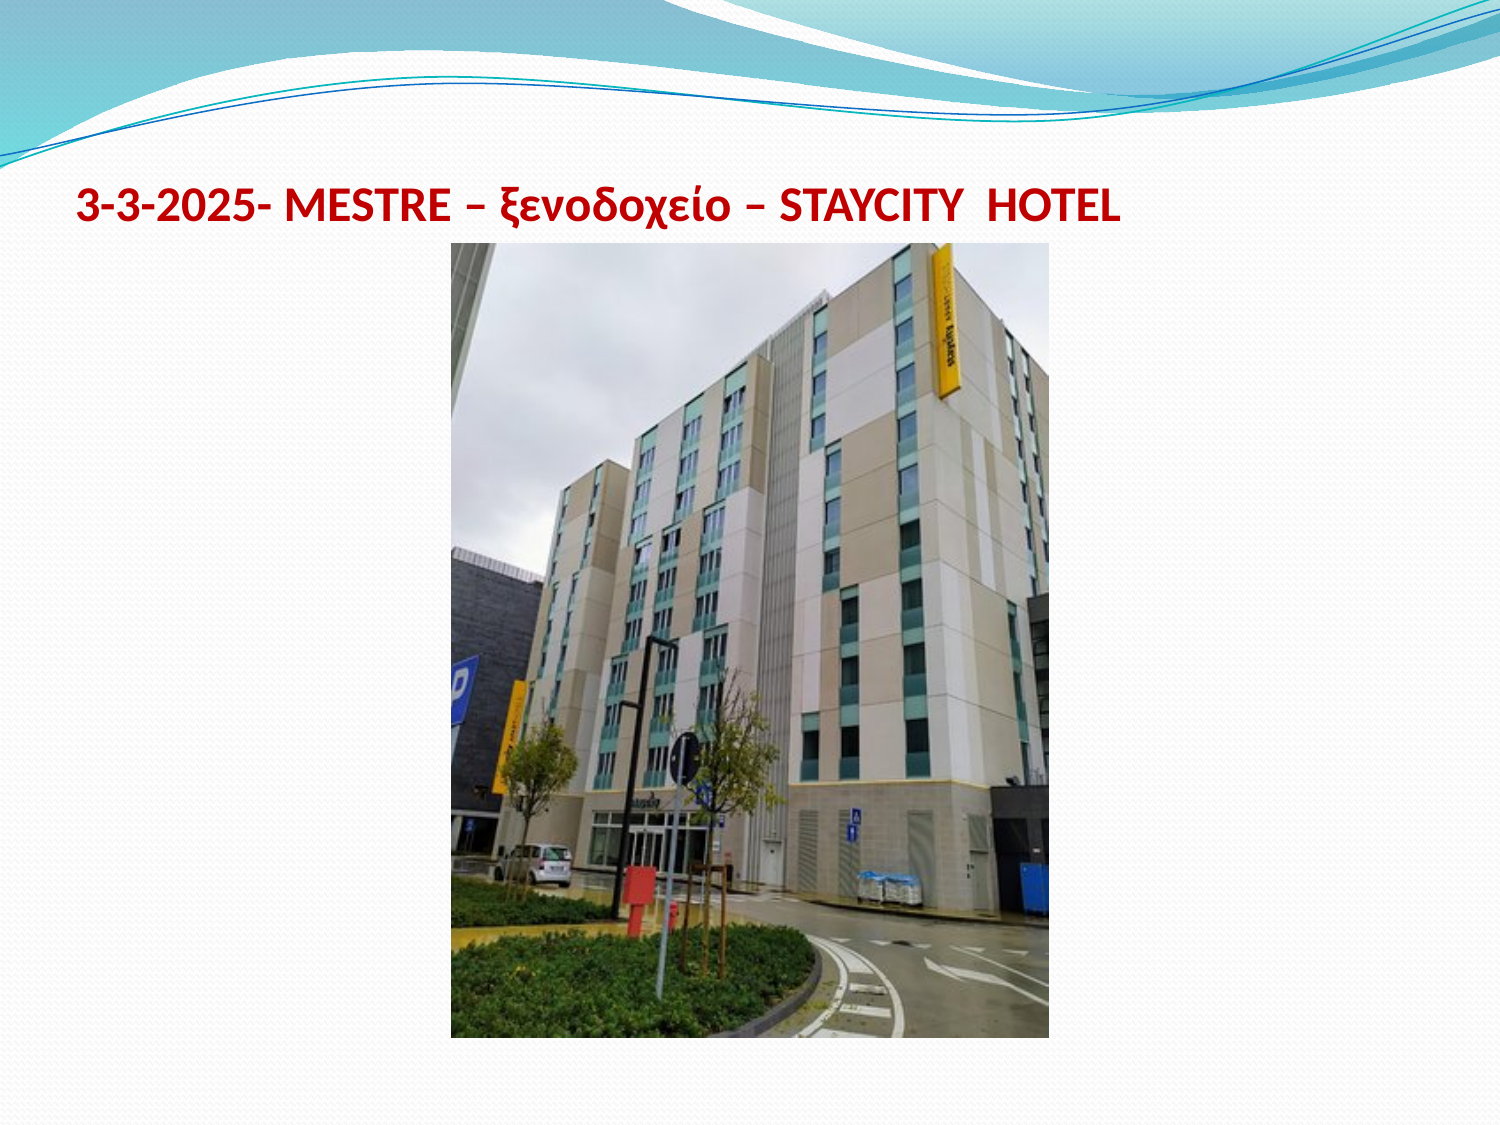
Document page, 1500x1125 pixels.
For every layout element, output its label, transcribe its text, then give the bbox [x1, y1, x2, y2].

title 3-3-2025- MESTRE – ξενοδοχείο – STAYCITY HOTEL [75, 115, 1425, 232]
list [451, 243, 1049, 1038]
